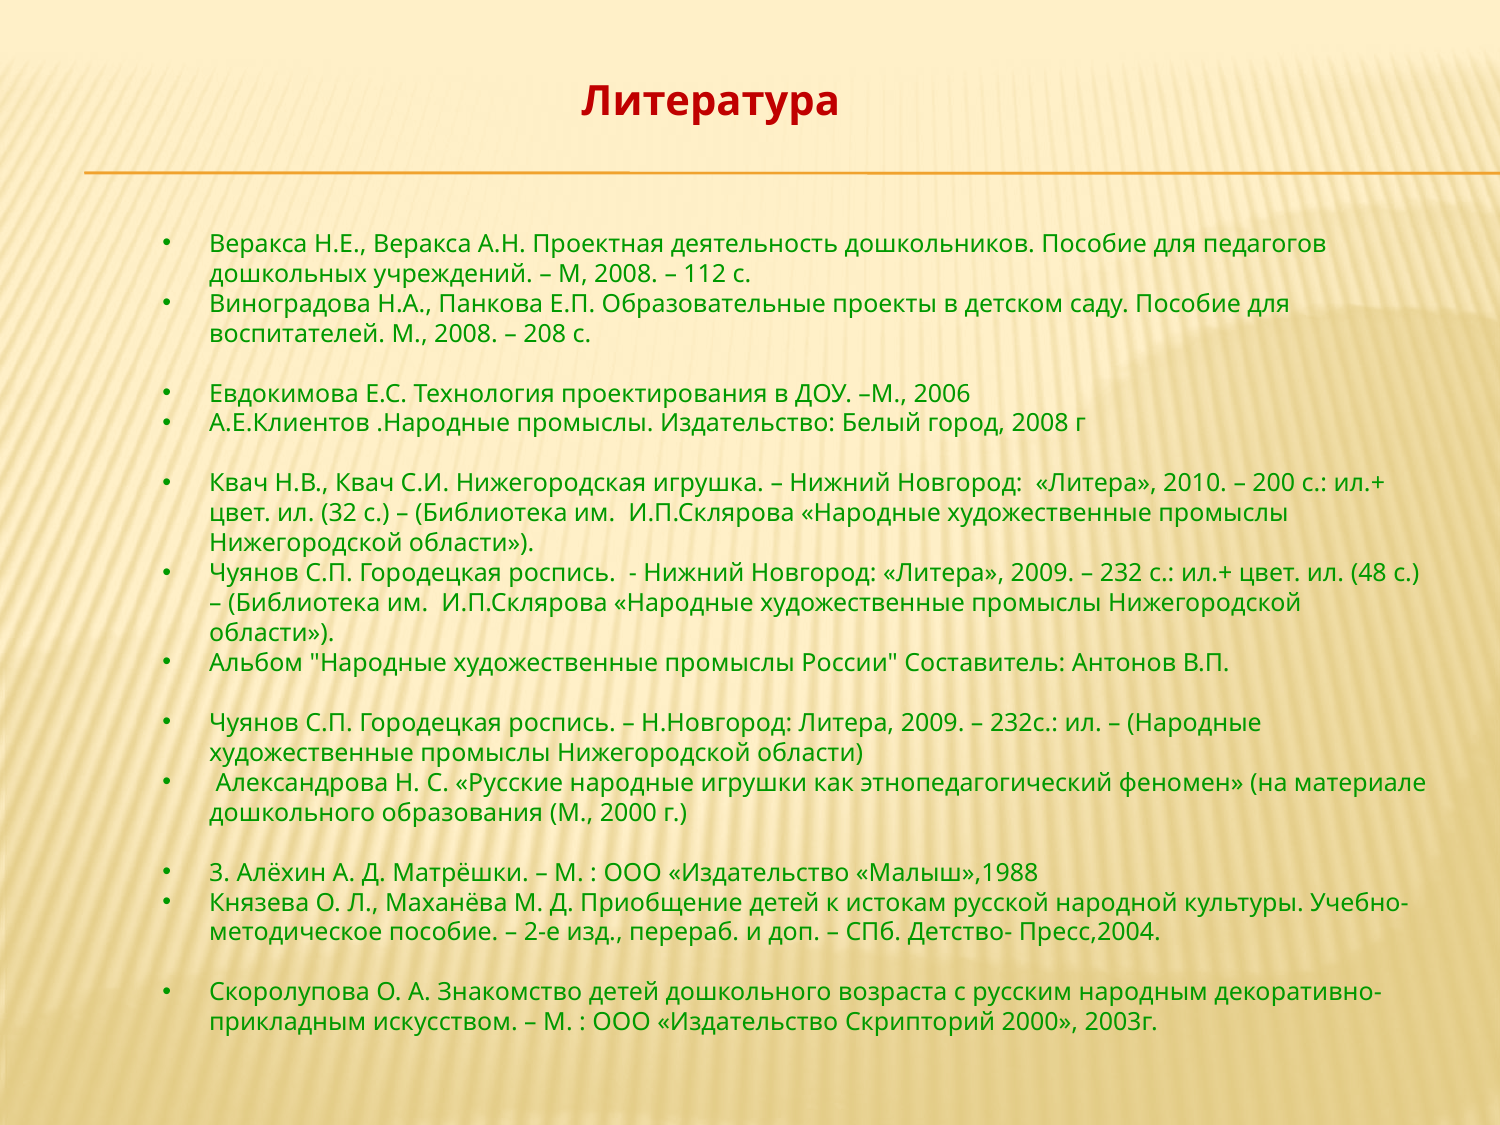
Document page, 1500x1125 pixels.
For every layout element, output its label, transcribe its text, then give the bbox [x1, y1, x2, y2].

text_box Литература [253, 66, 1168, 132]
text_box Веракса Н.Е., Веракса А.Н. Проектная деятельность дошкольников. Пособие для педагогов дошкольных учреждений. – М, 2008. – 112 с. Виноградова Н.А., Панкова Е.П. Образовательные проекты в детском саду. Пособие для воспитателей. М., 2008. – 208 с. Евдокимова Е.С. Технология проектирования в ДОУ. –М., 2006 А.Е.Клиентов .Народные промыслы. Издательство: Белый город, 2008 г Квач Н.В., Квач С.И. Нижегородская игрушка. – Нижний Новгород: «Литера», 2010. – 200 с.: ил.+ цвет. ил. (32 с.) – (Библиотека им. И.П.Склярова «Народные художественные промыслы Нижегородской области»). Чуянов С.П. Городецкая роспись. - Нижний Новгород: «Литера», 2009. – 232 с.: ил.+ цвет. ил. (48 с.) – (Библиотека им. И.П.Склярова «Народные художественные промыслы Нижегородской области»). Альбом "Народные художественные промыслы России" Составитель: Антонов В.П. Чуянов С.П. Городецкая роспись. – Н.Новгород: Литера, 2009. – 232с.: ил. – (Народные художественные промыслы Нижегородской области) Александрова Н. С. «Русские народные игрушки как этнопедагогический феномен» (на материале дошкольного образования (М., 2000 г.) 3. Алёхин А. Д. Матрёшки. – М. : ООО «Издательство «Малыш»,1988 Князева О. Л., Маханёва М. Д. Приобщение детей к истокам русской народной культуры. Учебно-методическое пособие. – 2-е изд., перераб. и доп. – СПб. Детство- Пресс,2004. Скоролупова О. А. Знакомство детей дошкольного возраста с русским народным декоративно-прикладным искусством. – М. : ООО «Издательство Скрипторий 2000», 2003г. [147, 219, 1447, 1044]
